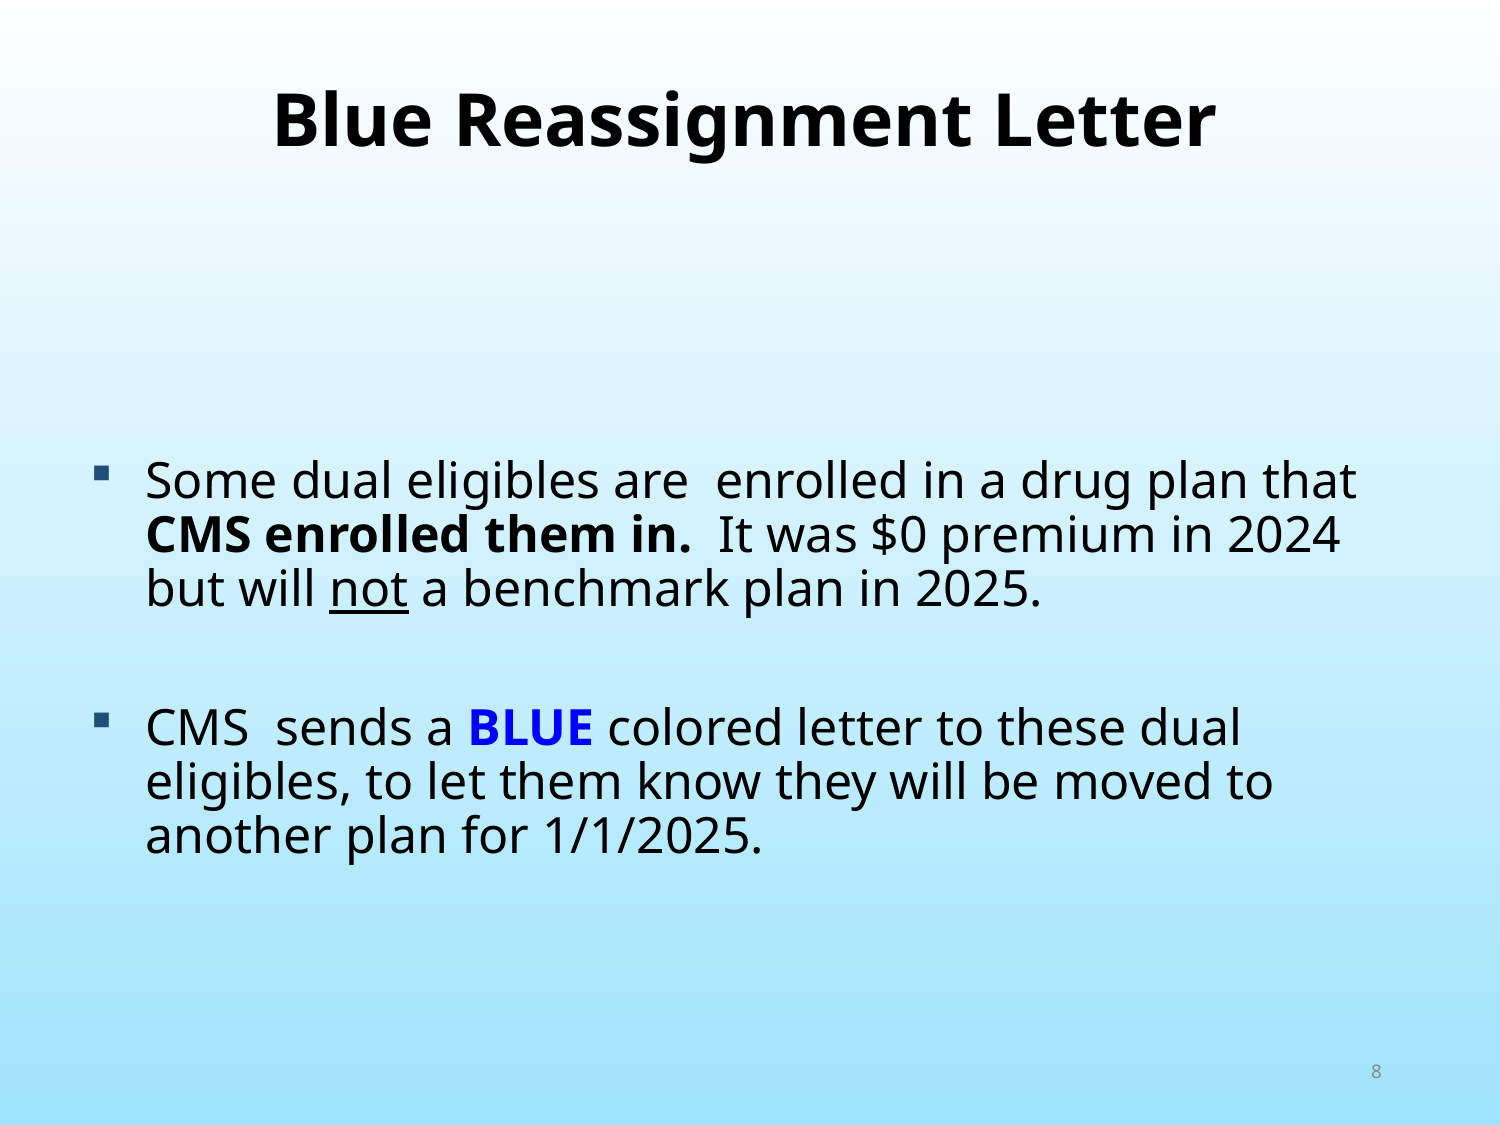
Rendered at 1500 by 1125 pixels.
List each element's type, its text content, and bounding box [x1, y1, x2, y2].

title Blue Reassignment Letter [256, 45, 1244, 200]
slide_number 8 [1059, 1042, 1397, 1103]
list Some dual eligibles are enrolled in a drug plan that CMS enrolled them in. It was $0 premium in 2024 but will not a benchmark plan in 2025. CMS sends a BLUE colored letter to these dual eligibles, to let them know they will be moved to another plan for 1/1/2025. [75, 232, 1425, 1088]
